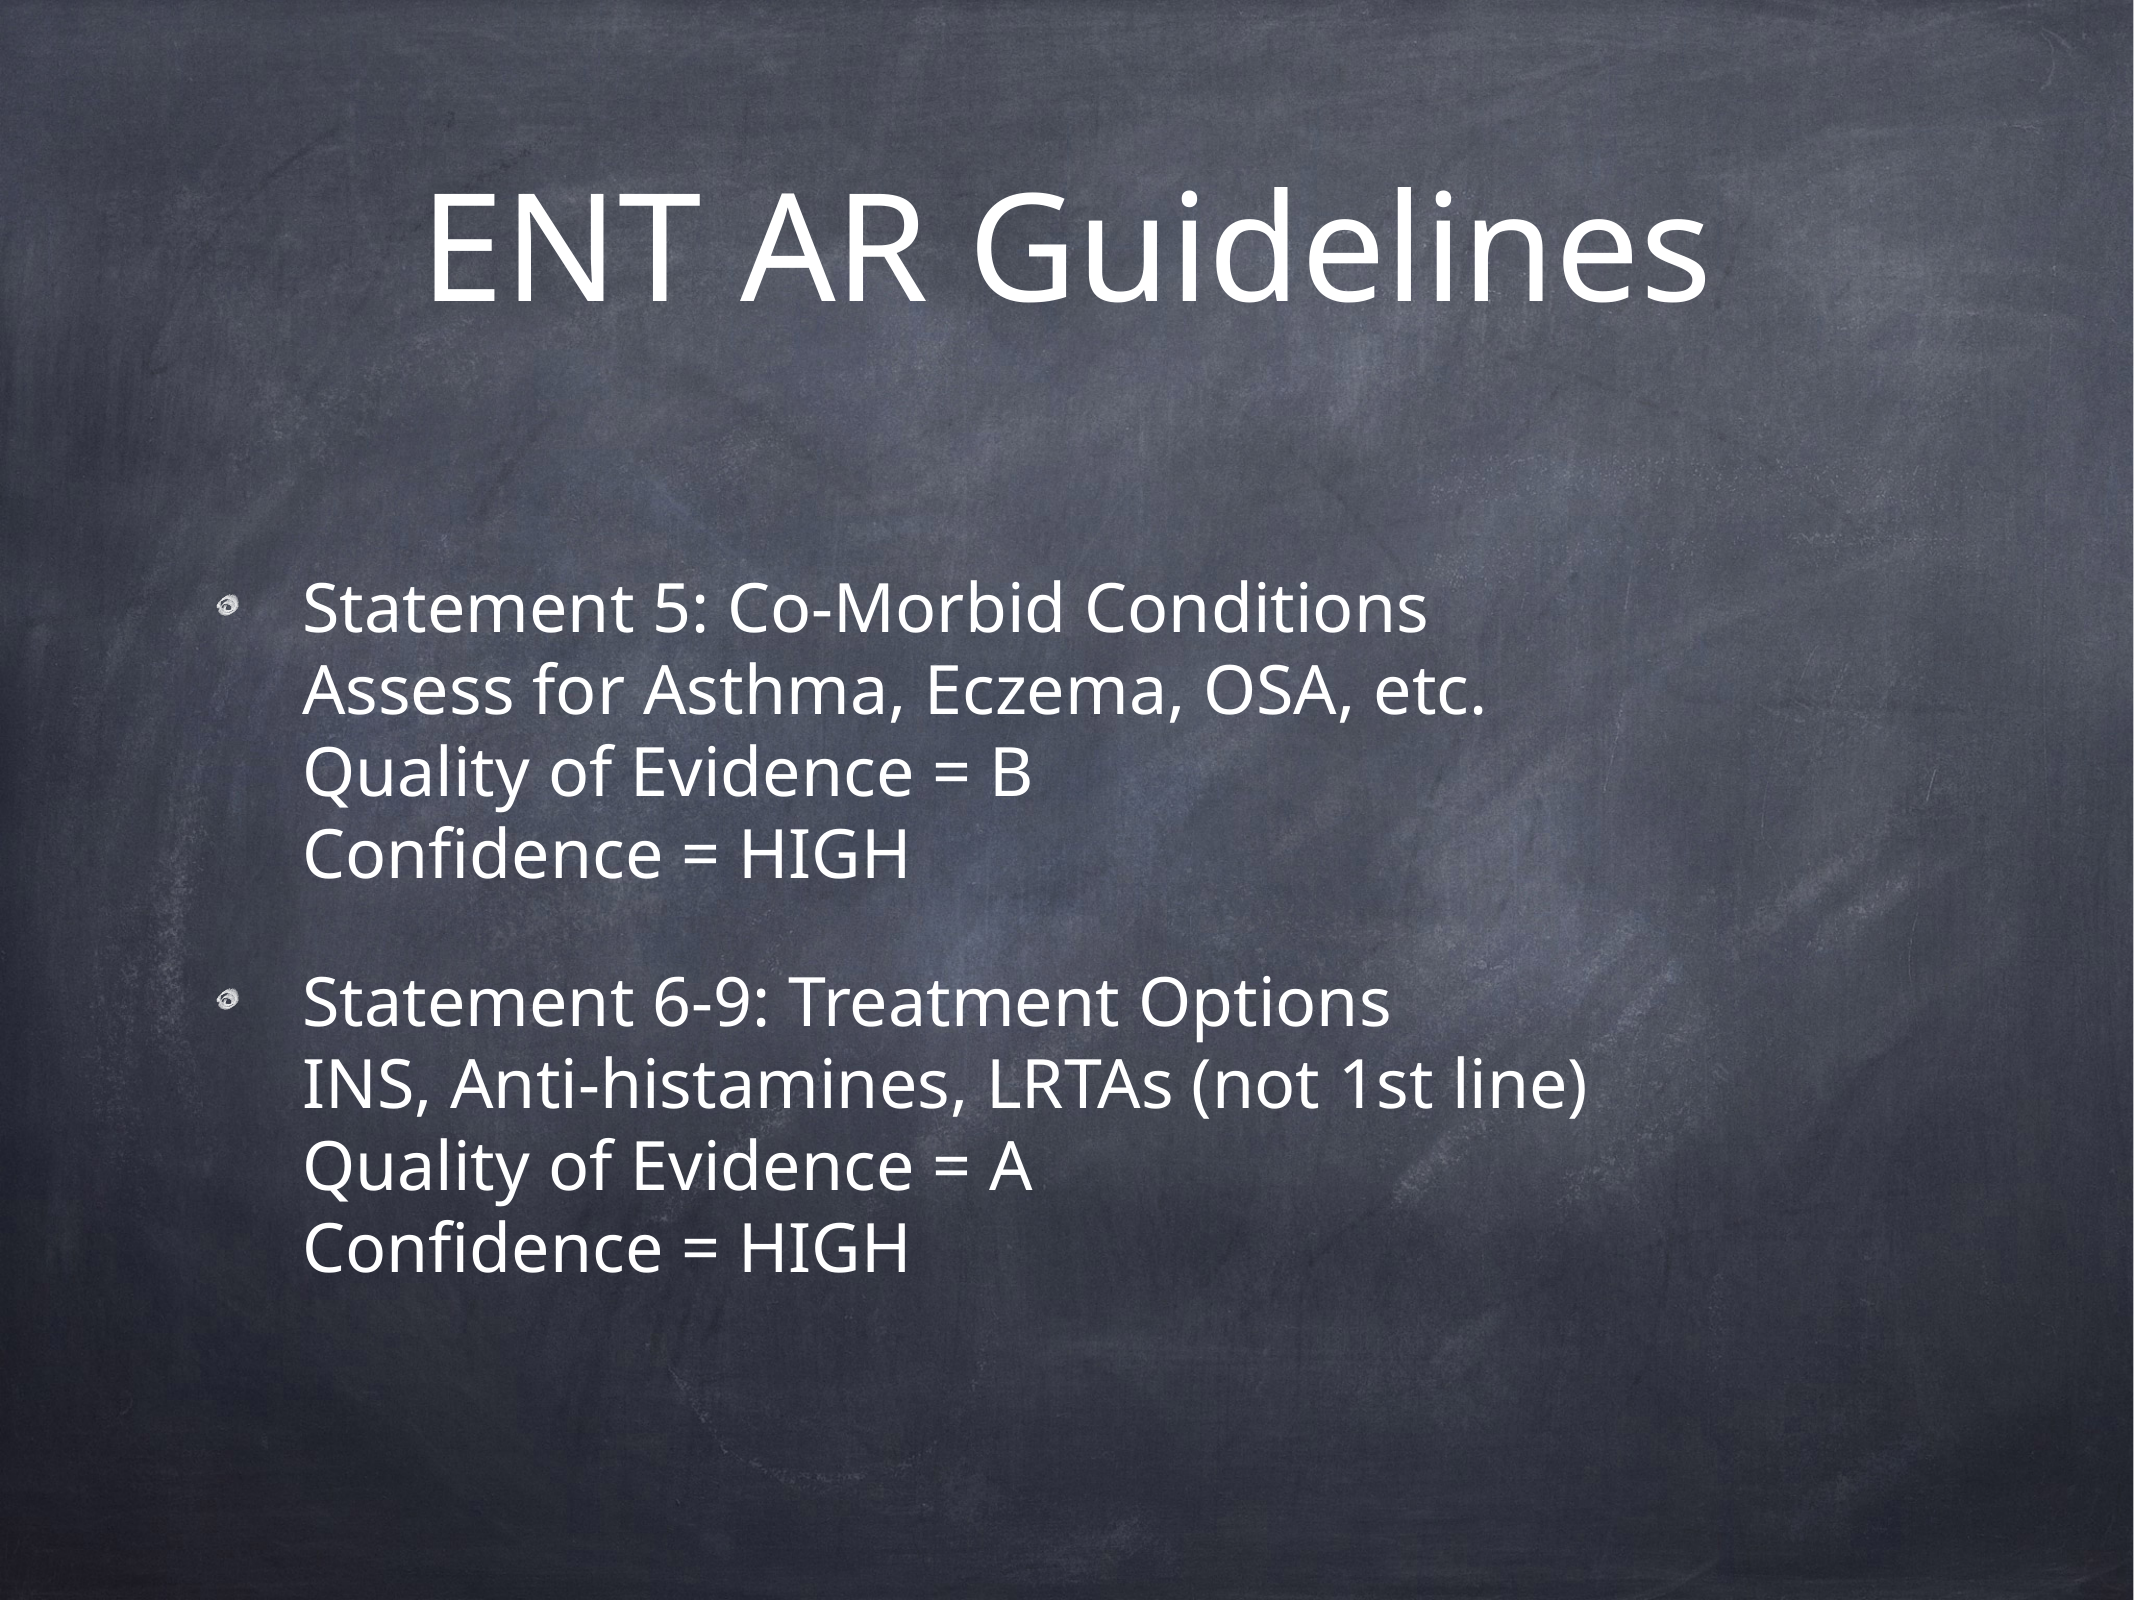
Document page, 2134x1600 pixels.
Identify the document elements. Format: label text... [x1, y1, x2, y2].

picture [0, 0, 2134, 1600]
title ENT AR Guidelines [207, 32, 1926, 451]
list Statement 5: Co-Morbid Conditions Assess for Asthma, Eczema, OSA, etc. Quality of Evidence = B Confidence = HIGH Statement 6-9: Treatment Options INS, Anti-histamines, LRTAs (not 1st line) Quality of Evidence = A Confidence = HIGH [207, 453, 1926, 1397]
